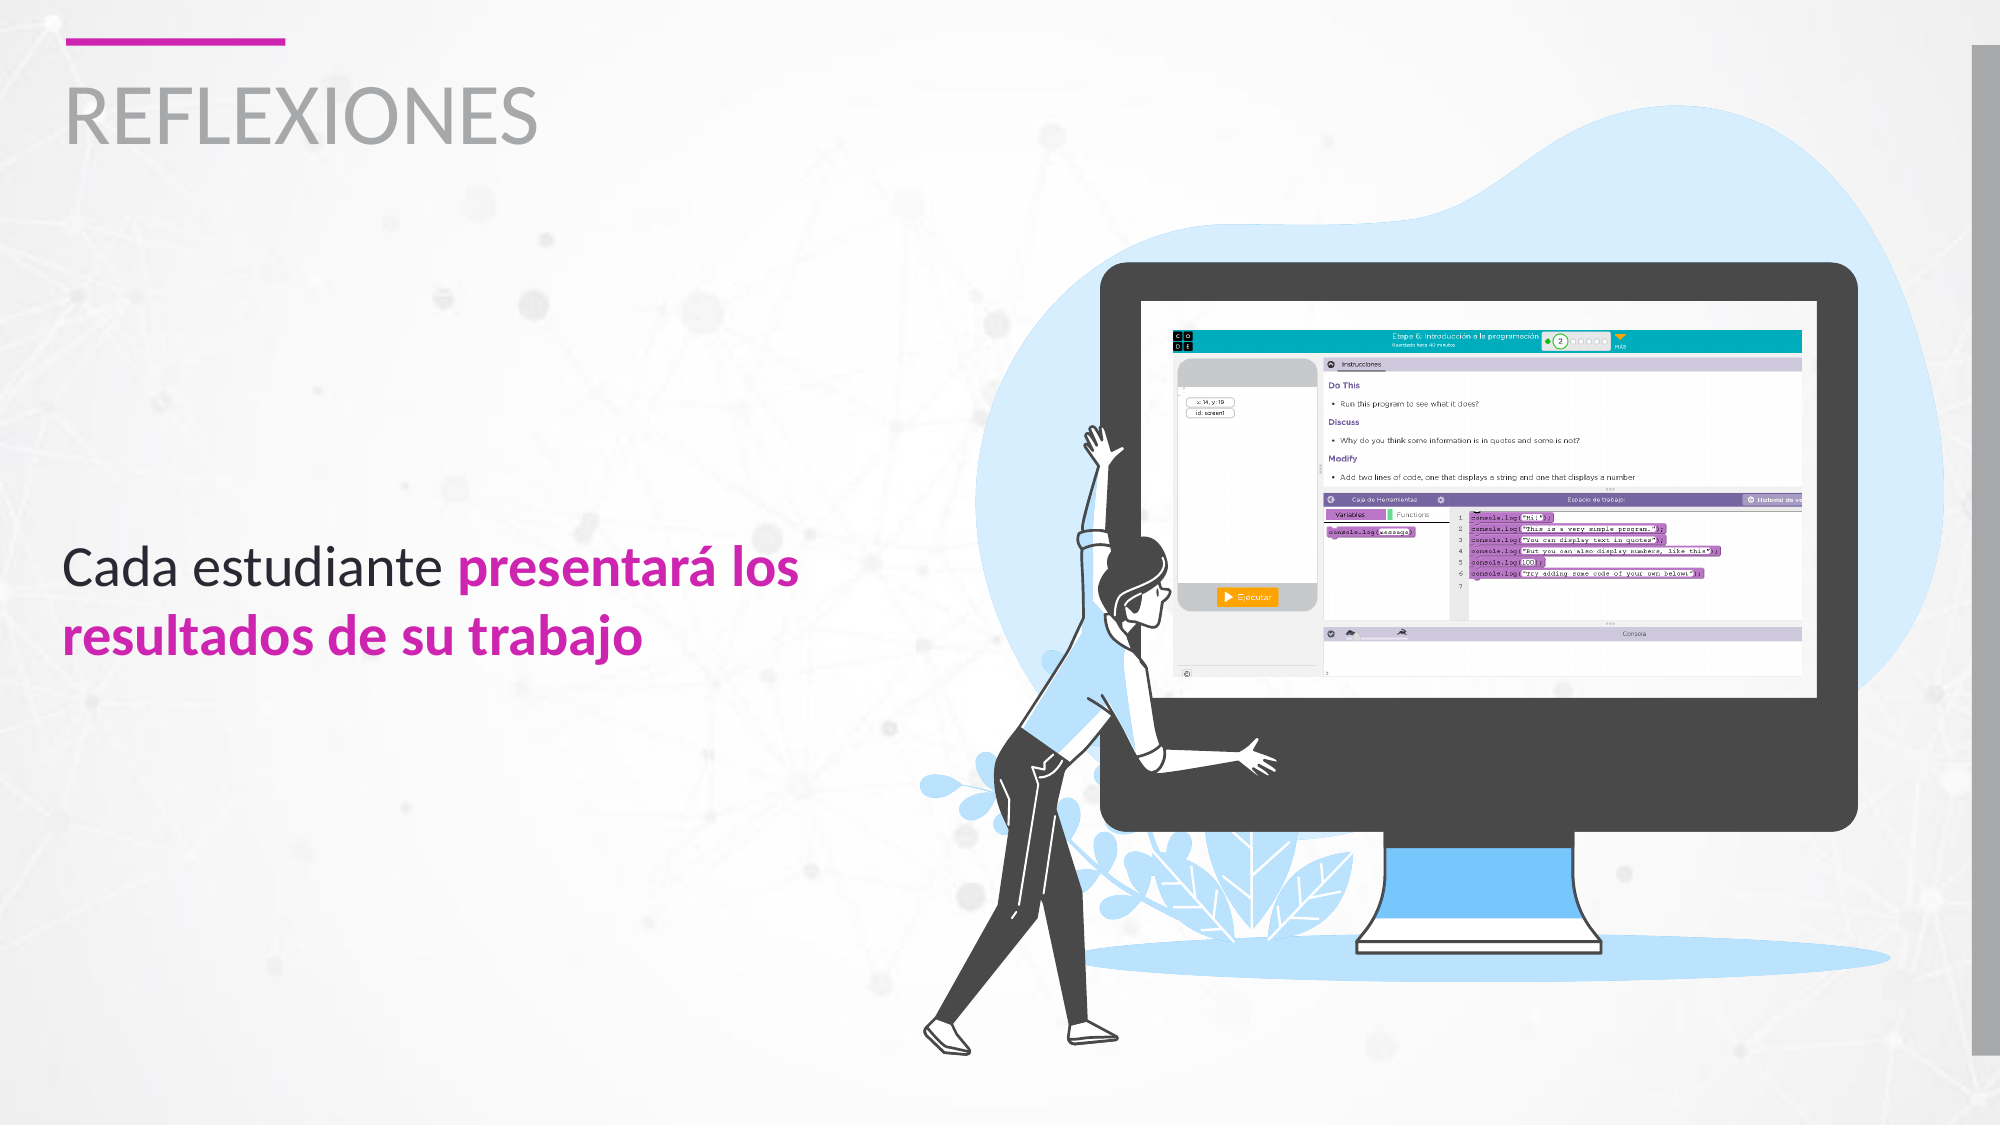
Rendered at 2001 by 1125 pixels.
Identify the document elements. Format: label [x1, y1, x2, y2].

text_box [918, 105, 1949, 1057]
picture [0, 0, 2000, 1125]
